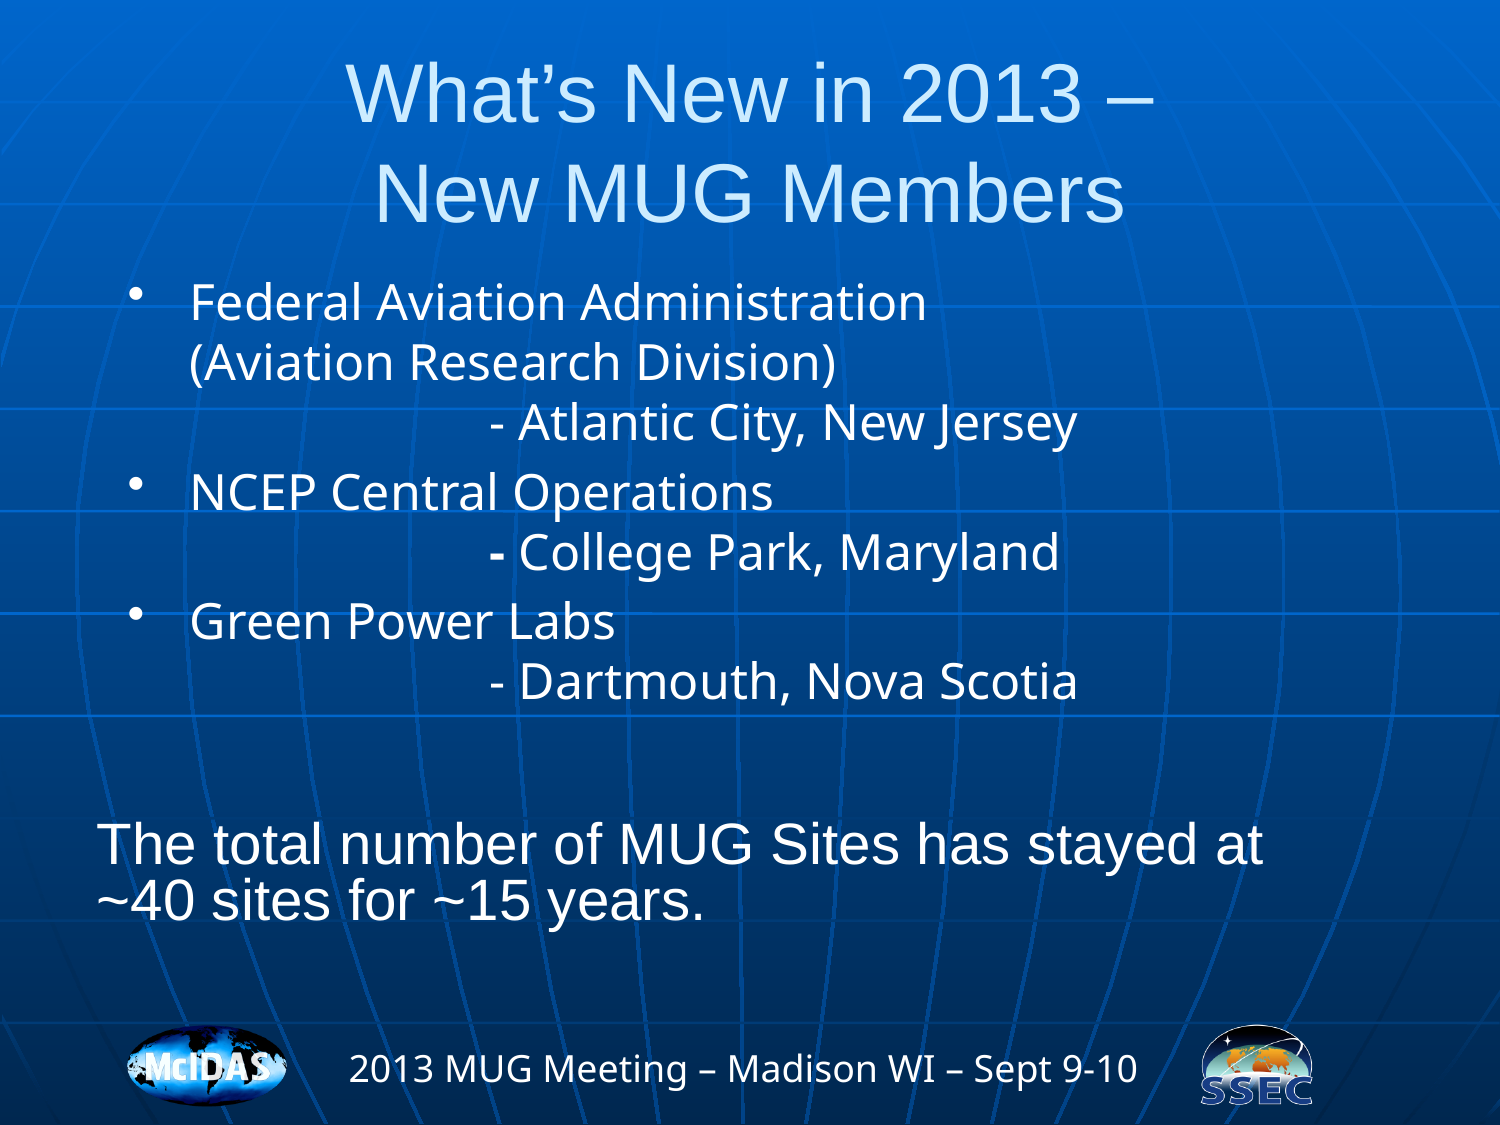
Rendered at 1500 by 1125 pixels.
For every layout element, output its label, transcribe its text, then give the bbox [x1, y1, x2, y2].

title What’s New in 2013 – New MUG Members [75, 45, 1425, 233]
text_box The total number of MUG Sites has stayed at ~40 sites for ~15 years. [37, 812, 1325, 1010]
list Federal Aviation Administration (Aviation Research Division) - Atlantic City, New Jersey NCEP Central Operations - College Park, Maryland Green Power Labs - Dartmouth, Nova Scotia [37, 262, 1475, 850]
picture [125, 1024, 288, 1107]
picture [1200, 1024, 1313, 1105]
